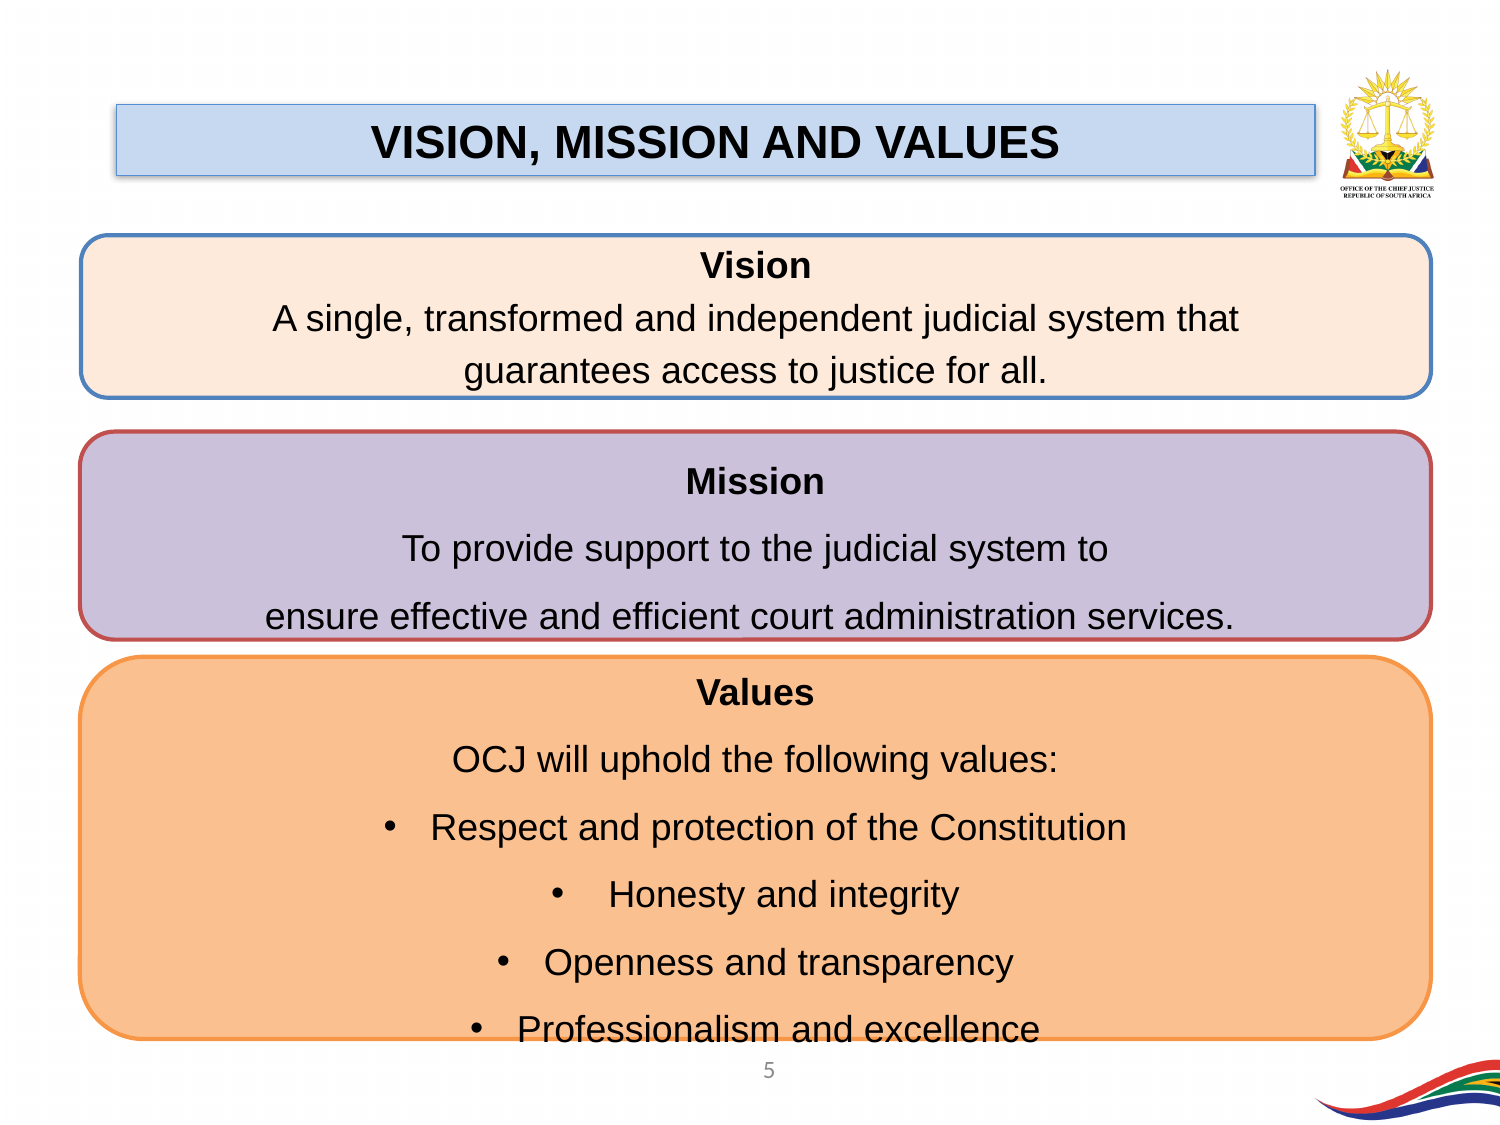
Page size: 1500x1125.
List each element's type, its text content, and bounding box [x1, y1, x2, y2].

text_box Values OCJ will uphold the following values: Respect and protection of the Constitution Honesty and integrity Openness and transparency Professionalism and excellence [77, 654, 1434, 1042]
picture [3, 1, 1500, 1125]
text_box Vision A single, transformed and independent judicial system that guarantees access to justice for all. [78, 233, 1434, 400]
text_box VISION, MISSION AND VALUES [116, 104, 1316, 176]
slide_number 5 [715, 1042, 791, 1099]
text_box Mission To provide support to the judicial system to ensure effective and efficient court administration services. [77, 429, 1434, 642]
